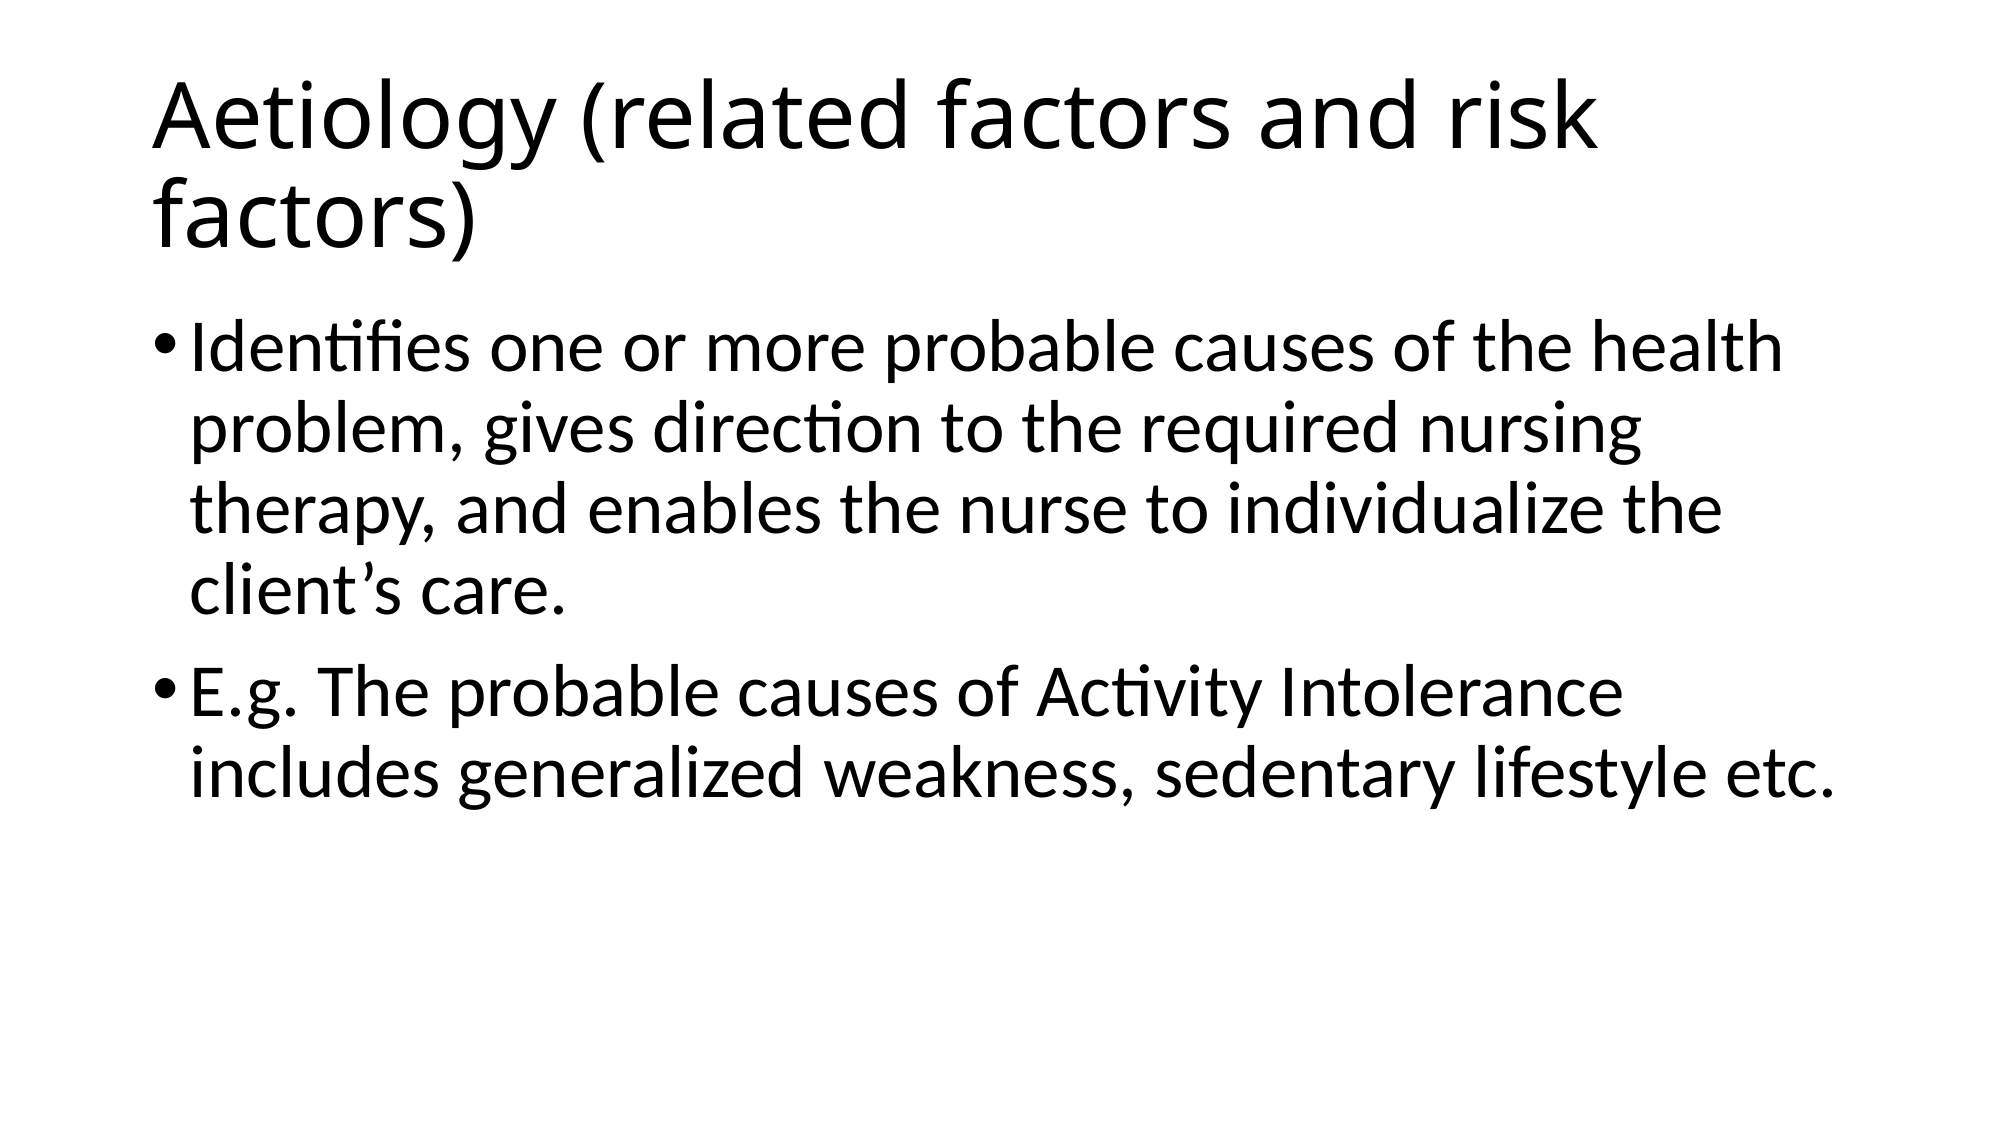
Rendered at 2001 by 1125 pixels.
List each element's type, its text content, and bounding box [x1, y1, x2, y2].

title Aetiology (related factors and risk factors) [137, 59, 1863, 278]
list Identifies one or more probable causes of the health problem, gives direction to the required nursing therapy, and enables the nurse to individualize the client’s care. E.g. The probable causes of Activity Intolerance includes generalized weakness, sedentary lifestyle etc. [137, 299, 1863, 1014]
